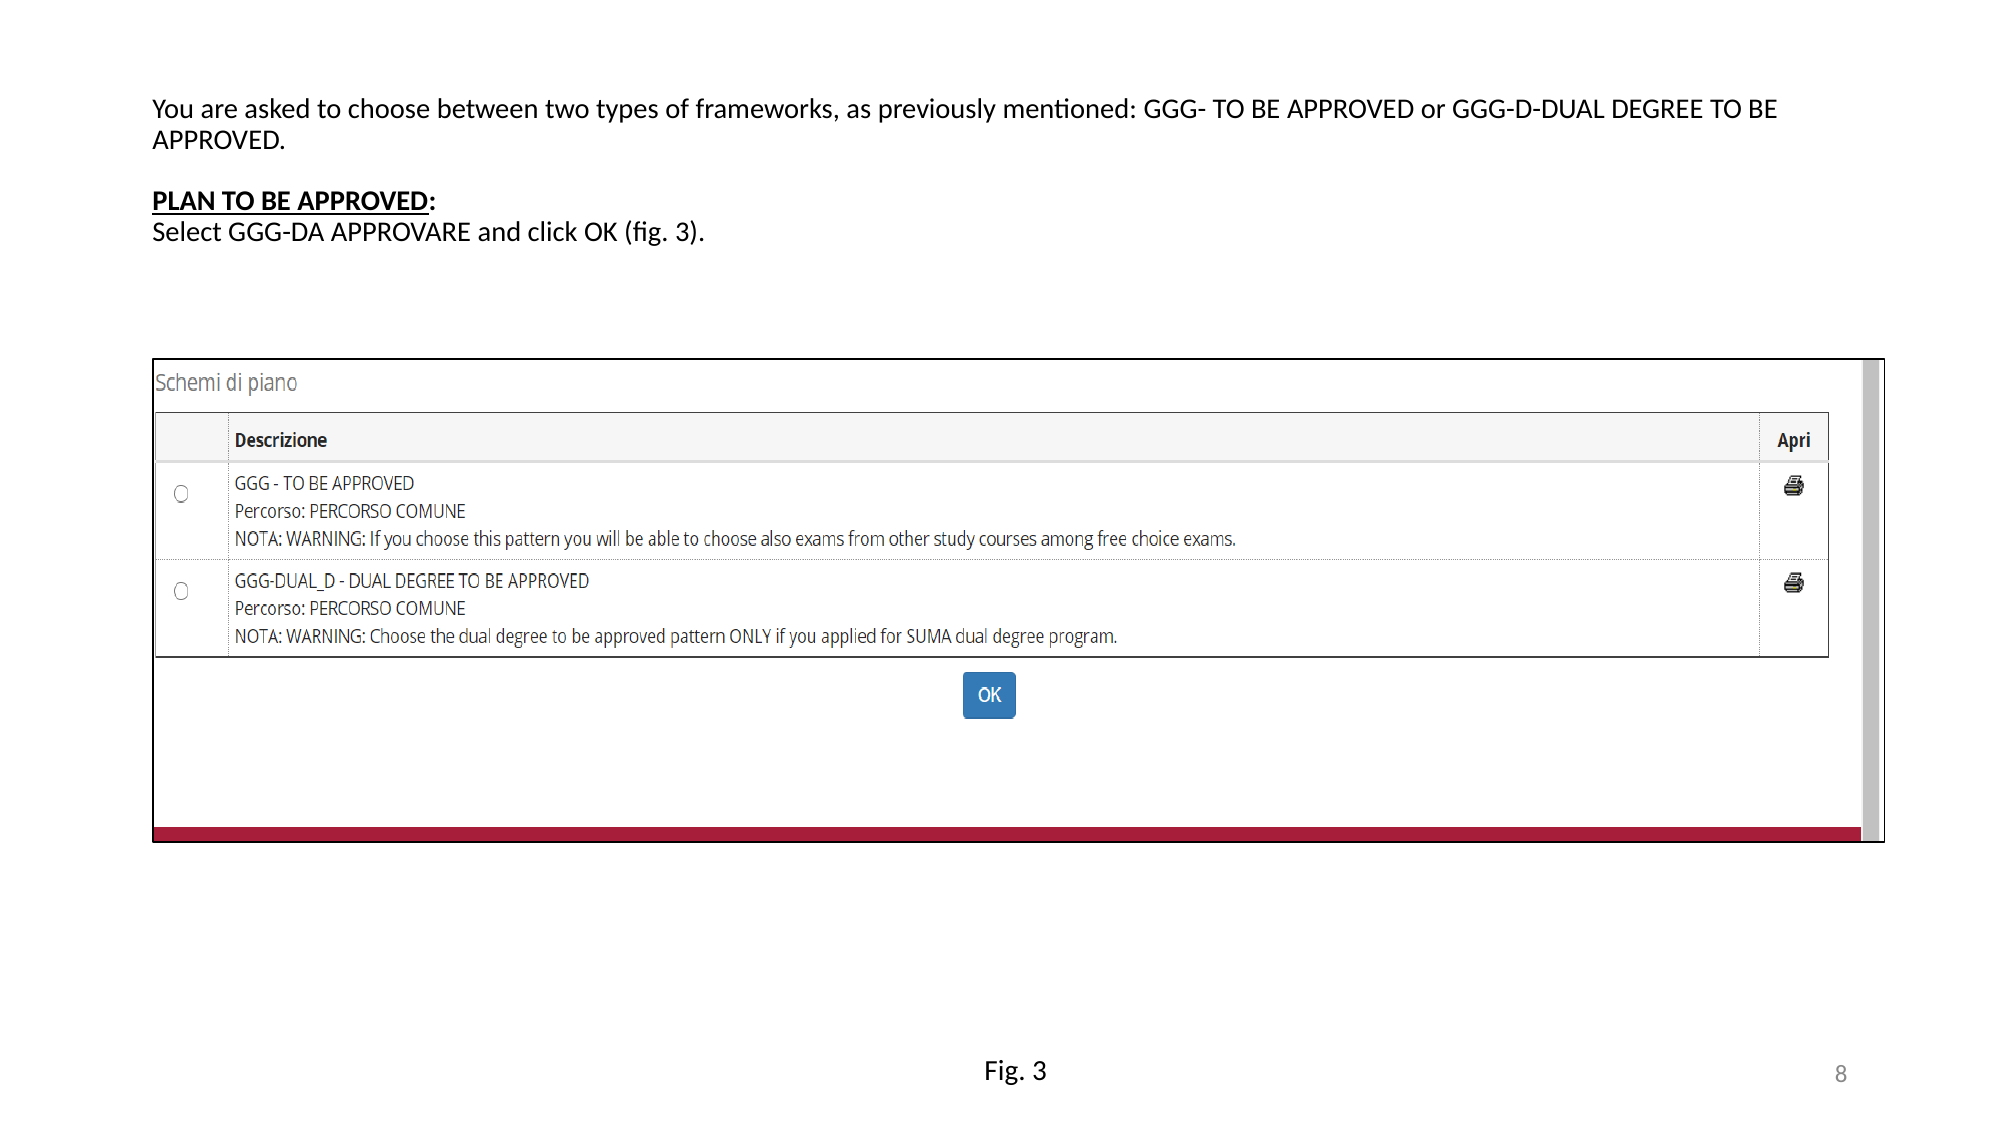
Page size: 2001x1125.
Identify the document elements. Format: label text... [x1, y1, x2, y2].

list [137, 299, 1863, 1014]
slide_number ‹#› [1412, 1042, 1863, 1103]
text_box Fig. 3 [969, 1043, 1063, 1094]
picture [153, 359, 1885, 842]
title You are asked to choose between two types of frameworks, as previously mentioned: GGG- TO BE APPROVED or GGG-D-DUAL DEGREE TO BE APPROVED. PLAN TO BE APPROVED: Select GGG-DA APPROVARE and click OK (fig. 3). [137, 86, 1863, 290]
